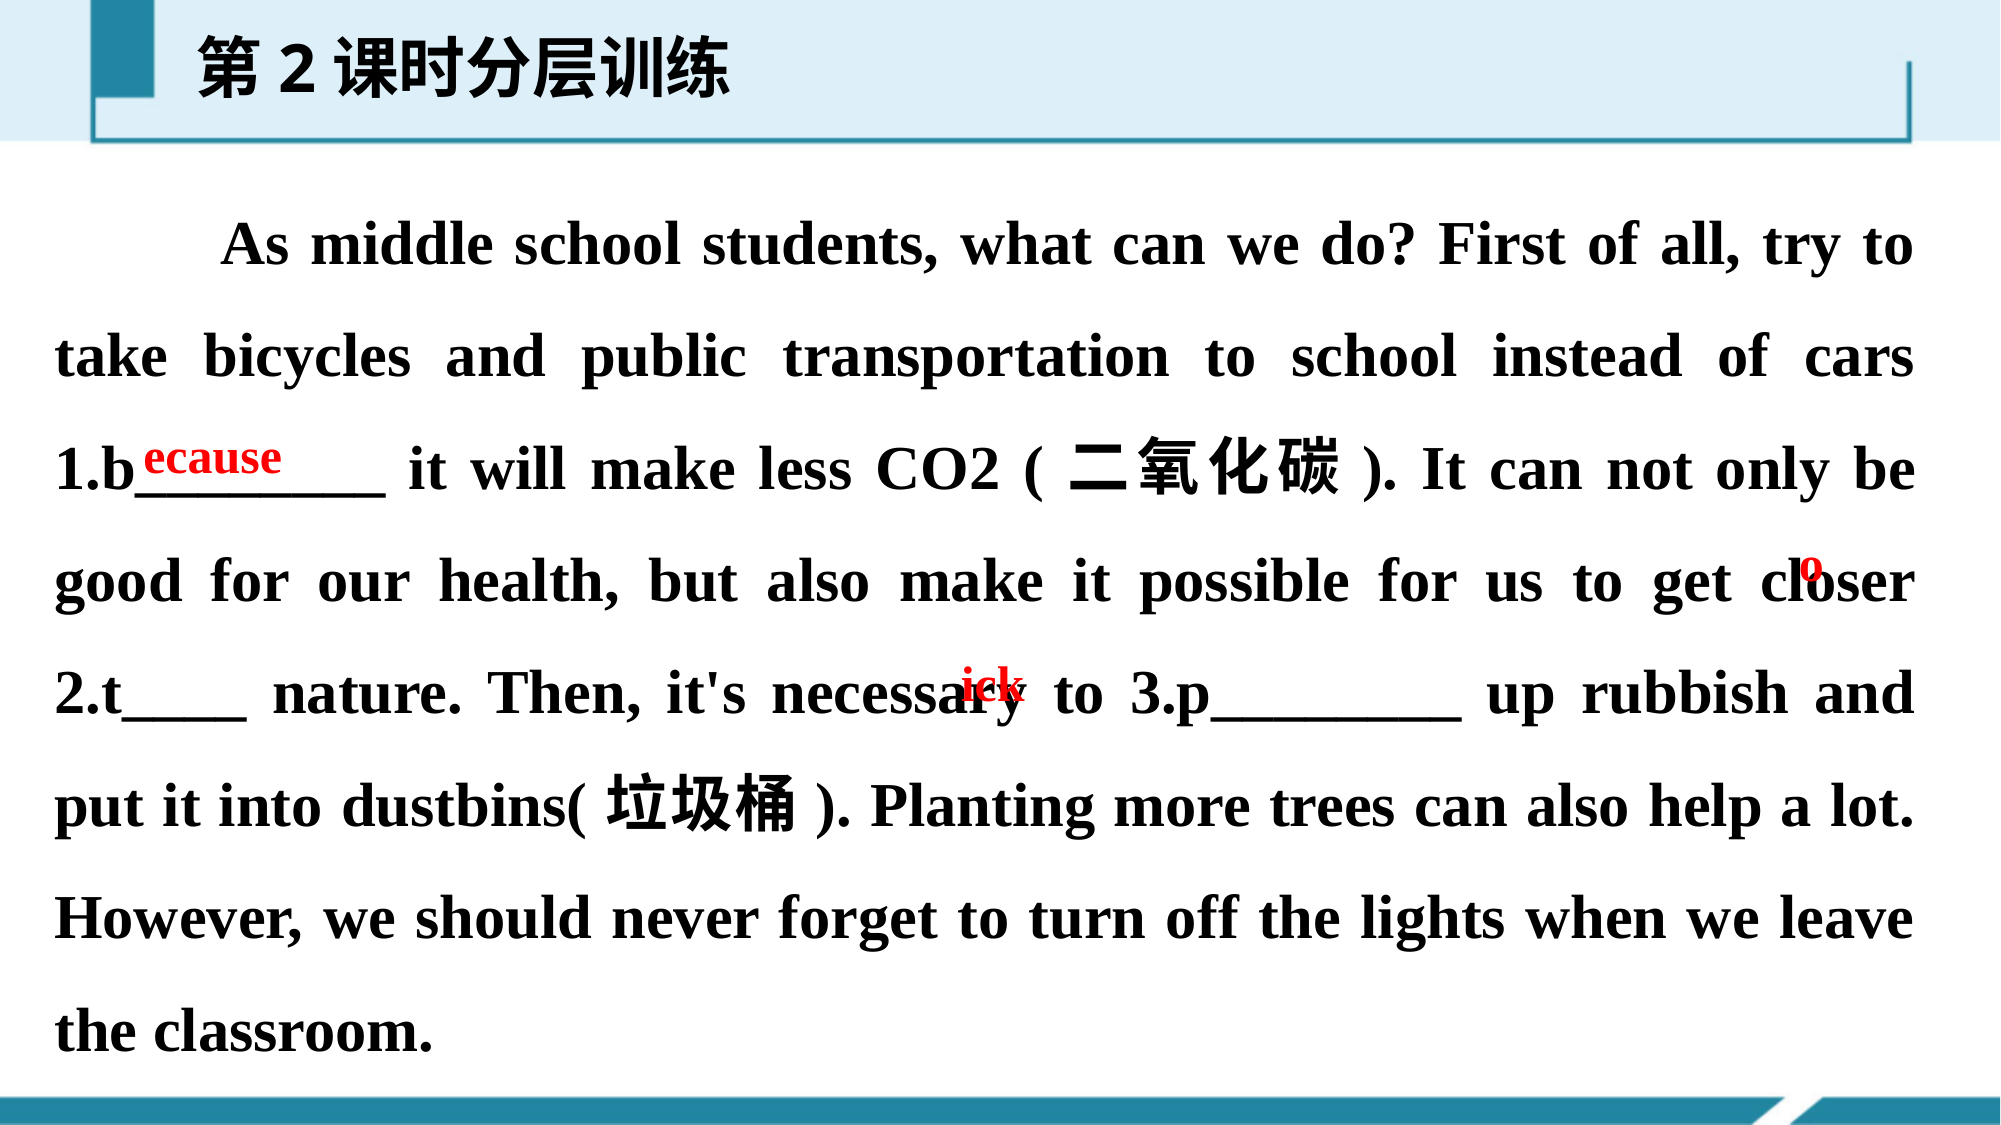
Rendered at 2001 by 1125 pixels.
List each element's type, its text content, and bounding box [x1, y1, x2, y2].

text_box ick [946, 643, 1125, 719]
text_box As middle school students, what can we do? First of all, try to take bicycles and public transportation to school instead of cars 1.b________ it will make less CO2 (二氧化碳). It can not only be good for our health, but also make it possible for us to get closer 2.t____ nature. Then, it's necessary to 3.p________ up rubbish and put it into dustbins(垃圾桶). Planting more trees can also help a lot. However, we should never forget to turn off the lights when we leave the classroom. [39, 157, 1932, 1071]
text_box 第2课时分层训练 [180, 18, 748, 114]
text_box o [1784, 523, 1963, 599]
picture [0, 0, 2001, 1125]
text_box ecause [128, 415, 346, 551]
